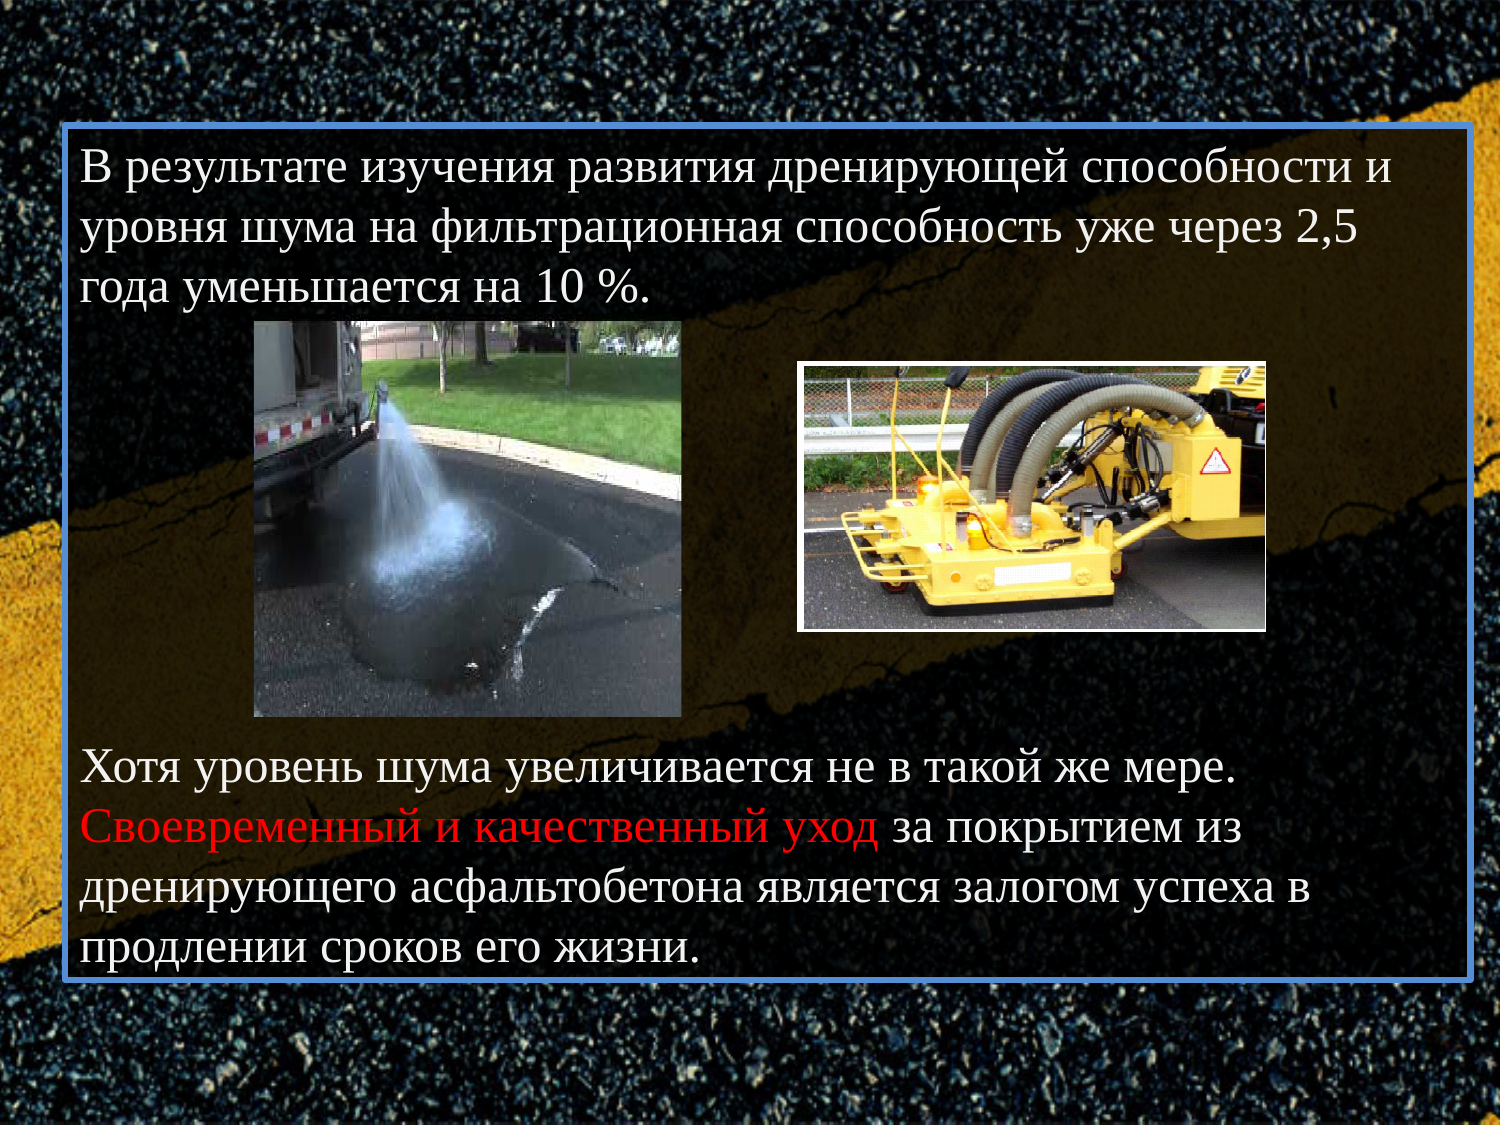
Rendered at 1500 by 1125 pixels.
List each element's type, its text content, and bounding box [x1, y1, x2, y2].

picture [0, 0, 1500, 1125]
text_box В результате изучения развития дренирующей способности и уровня шума на фильтрационная способность уже через 2,5 года уменьшается на 10 %. Хотя уровень шума увеличивается не в такой же мере. Своевременный и качественный уход за покрытием из дренирующего асфальтобетона является залогом успеха в продлении сроков его жизни. [64, 125, 1471, 981]
